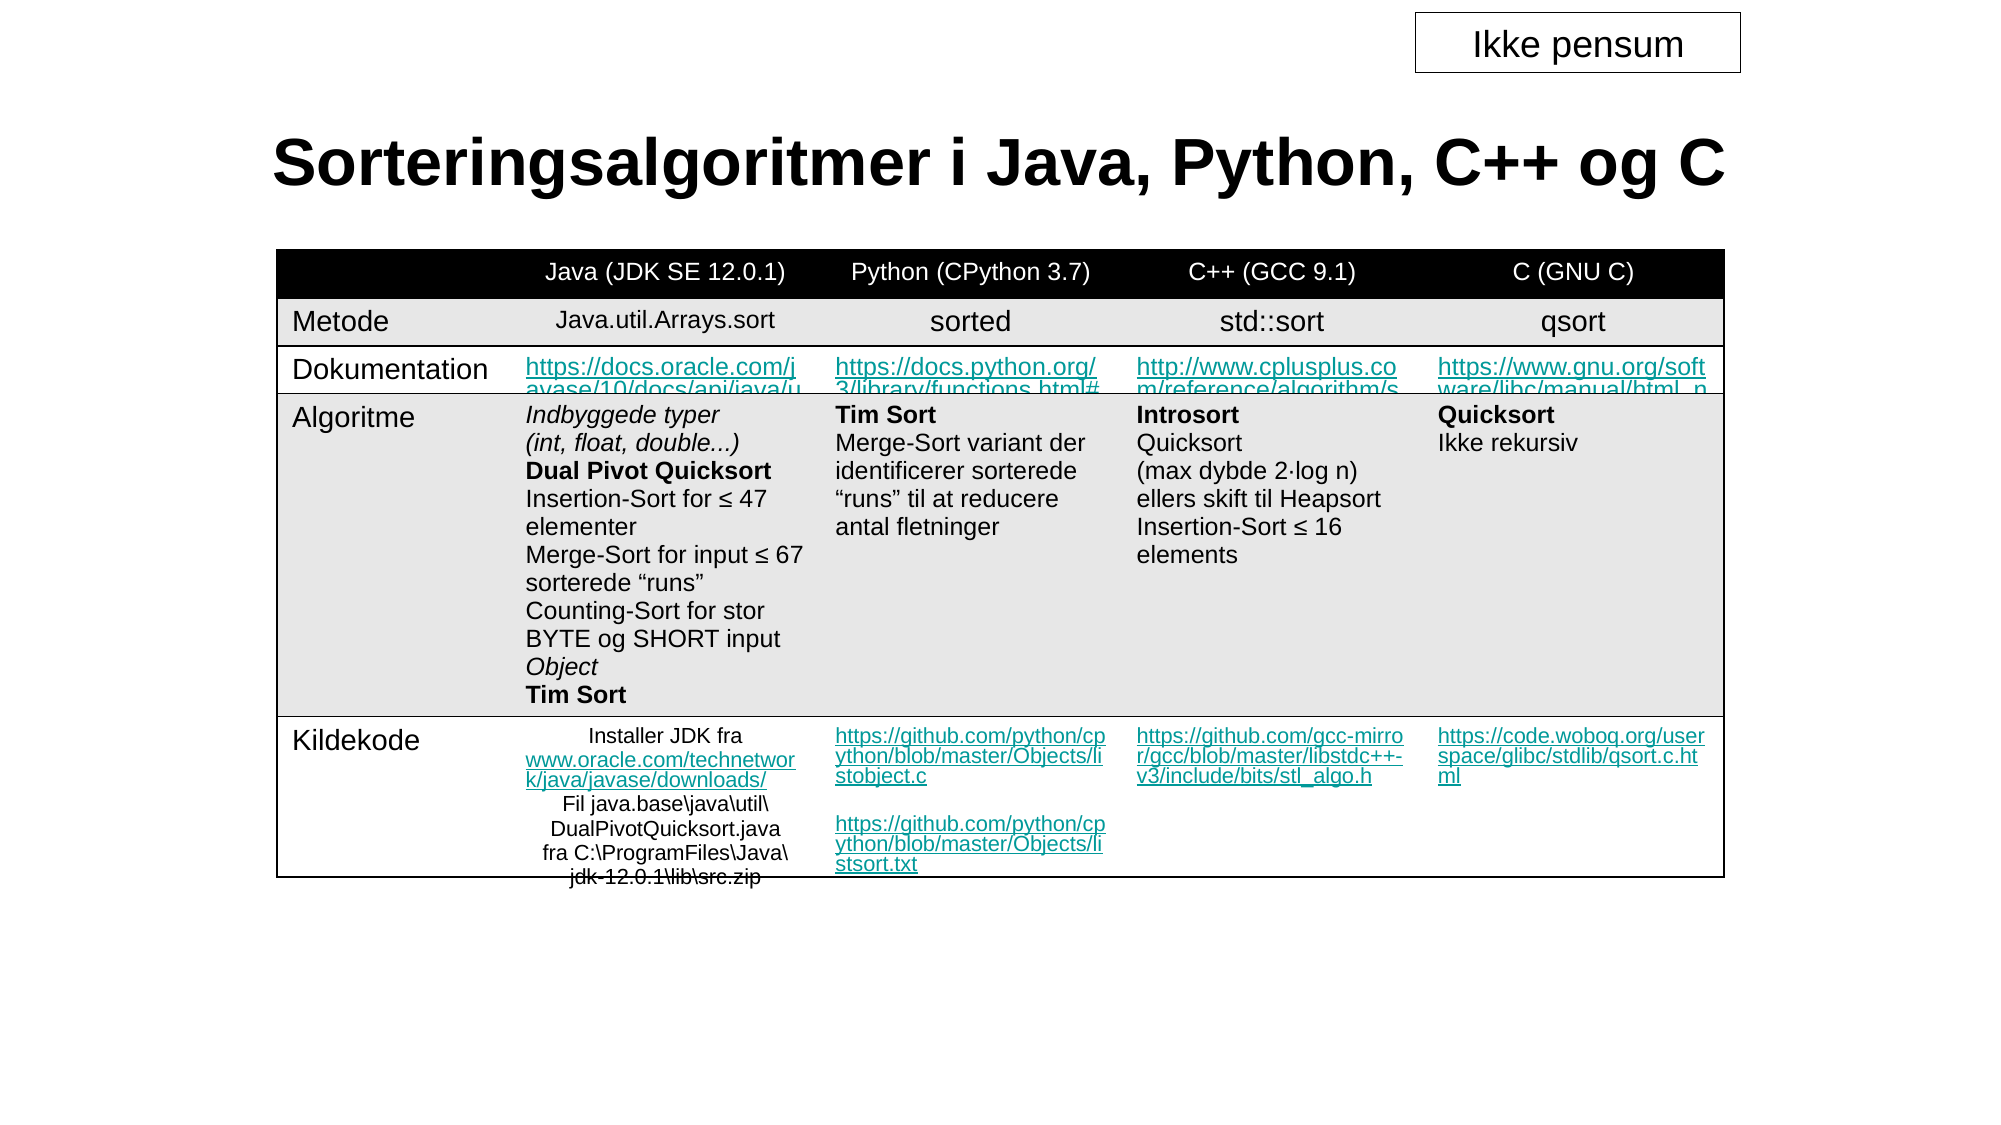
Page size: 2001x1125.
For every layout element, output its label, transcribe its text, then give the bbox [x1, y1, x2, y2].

table_cell Dokumentation [278, 347, 511, 393]
title Sorteringsalgoritmer i Java, Python, C++ og C [251, 117, 1750, 200]
table_cell https://github.com/gcc-mirror/gcc/blob/master/libstdc++-v3/include/bits/stl_algo.h [1122, 717, 1423, 876]
table_cell Quicksort Ikke rekursiv [1423, 394, 1723, 716]
table_header [278, 251, 511, 297]
table_cell https://github.com/python/cpython/blob/master/Objects/listobject.c https://github.com/python/cpython/blob/master/Objects/listsort.txt [820, 717, 1122, 876]
table_cell Kildekode [278, 717, 511, 876]
table_header Java (JDK SE 12.0.1) [511, 251, 820, 297]
table_cell https://docs.python.org/3/library/functions.html#sorted [820, 347, 1122, 393]
table_header C (GNU C) [1423, 251, 1723, 297]
table_header C++ (GCC 9.1) [1122, 251, 1423, 297]
table_cell https://docs.oracle.com/javase/10/docs/api/java/util/Arrays.html#sort(int[]) [511, 347, 820, 393]
table_cell Installer JDK fra www.oracle.com/technetwork/java/javase/downloads/ Fil java.base\java\util\ DualPivotQuicksort.java fra C:\ProgramFiles\Java\ jdk-12.0.1\lib\src.zip [511, 717, 820, 876]
table_cell https://www.gnu.org/software/libc/manual/html_node/Array-Sort-Function.html [1423, 347, 1723, 393]
table_cell qsort [1423, 299, 1723, 345]
table_header Python (CPython 3.7) [820, 251, 1122, 297]
table_cell Metode [278, 299, 511, 345]
table_cell http://www.cplusplus.com/reference/algorithm/sort/ [1122, 347, 1423, 393]
table_cell Introsort Quicksort (max dybde 2∙log n) ellers skift til Heapsort Insertion-Sort ≤ 16 elements [1122, 394, 1423, 716]
table_cell std::sort [1122, 299, 1423, 345]
table_cell Indbyggede typer (int, float, double...) Dual Pivot Quicksort Insertion-Sort for ≤ 47 elementer Merge-Sort for input ≤ 67 sorterede “runs” Counting-Sort for stor BYTE og SHORT input Object Tim Sort [511, 394, 820, 716]
table_cell Tim Sort Merge-Sort variant der identificerer sorterede “runs” til at reducere antal fletninger [820, 394, 1122, 716]
text_box Ikke pensum [1415, 12, 1741, 73]
table_cell Java.util.Arrays.sort [511, 299, 820, 345]
table_cell Algoritme [278, 394, 511, 716]
table_cell sorted [820, 299, 1122, 345]
table_cell https://code.woboq.org/userspace/glibc/stdlib/qsort.c.html [1423, 717, 1723, 876]
